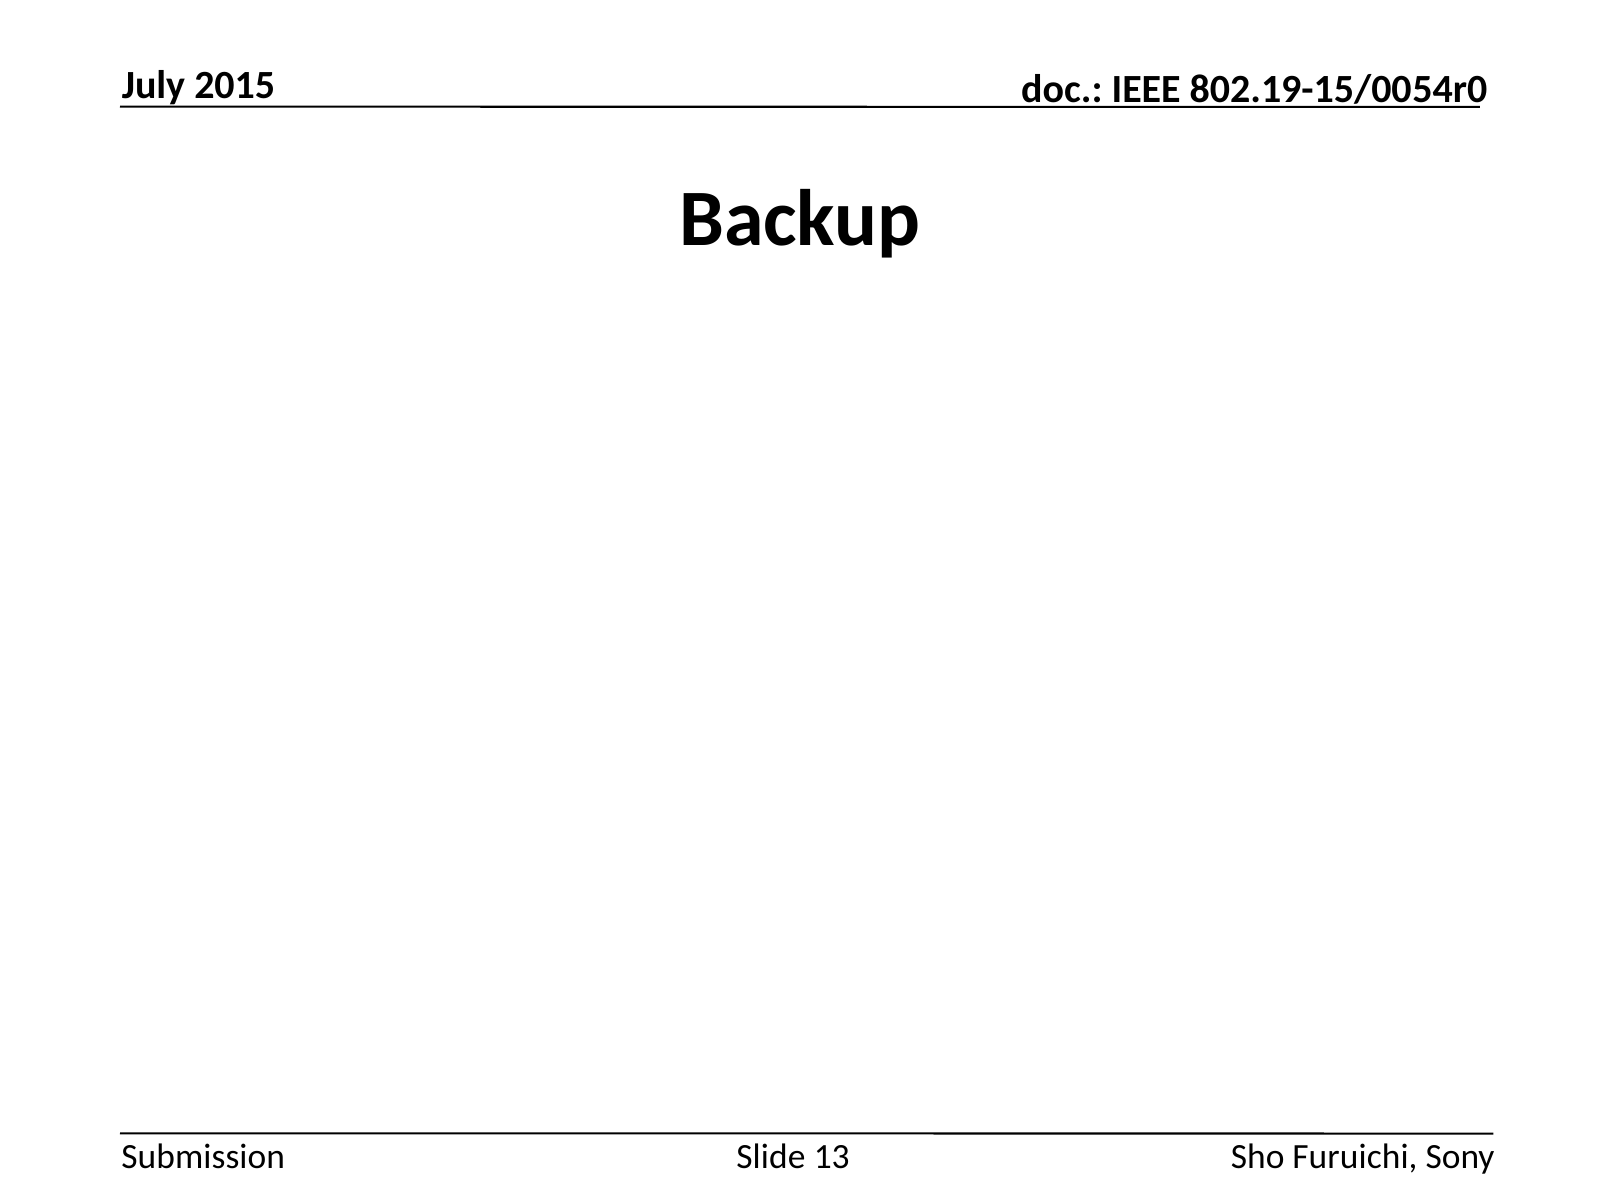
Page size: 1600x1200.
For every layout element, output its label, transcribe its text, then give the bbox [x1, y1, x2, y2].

title Backup [119, 119, 1480, 307]
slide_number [121, 58, 451, 107]
footer Sho Furuichi, Sony [937, 1132, 1495, 1174]
slide_number Slide 13 [733, 1132, 854, 1197]
